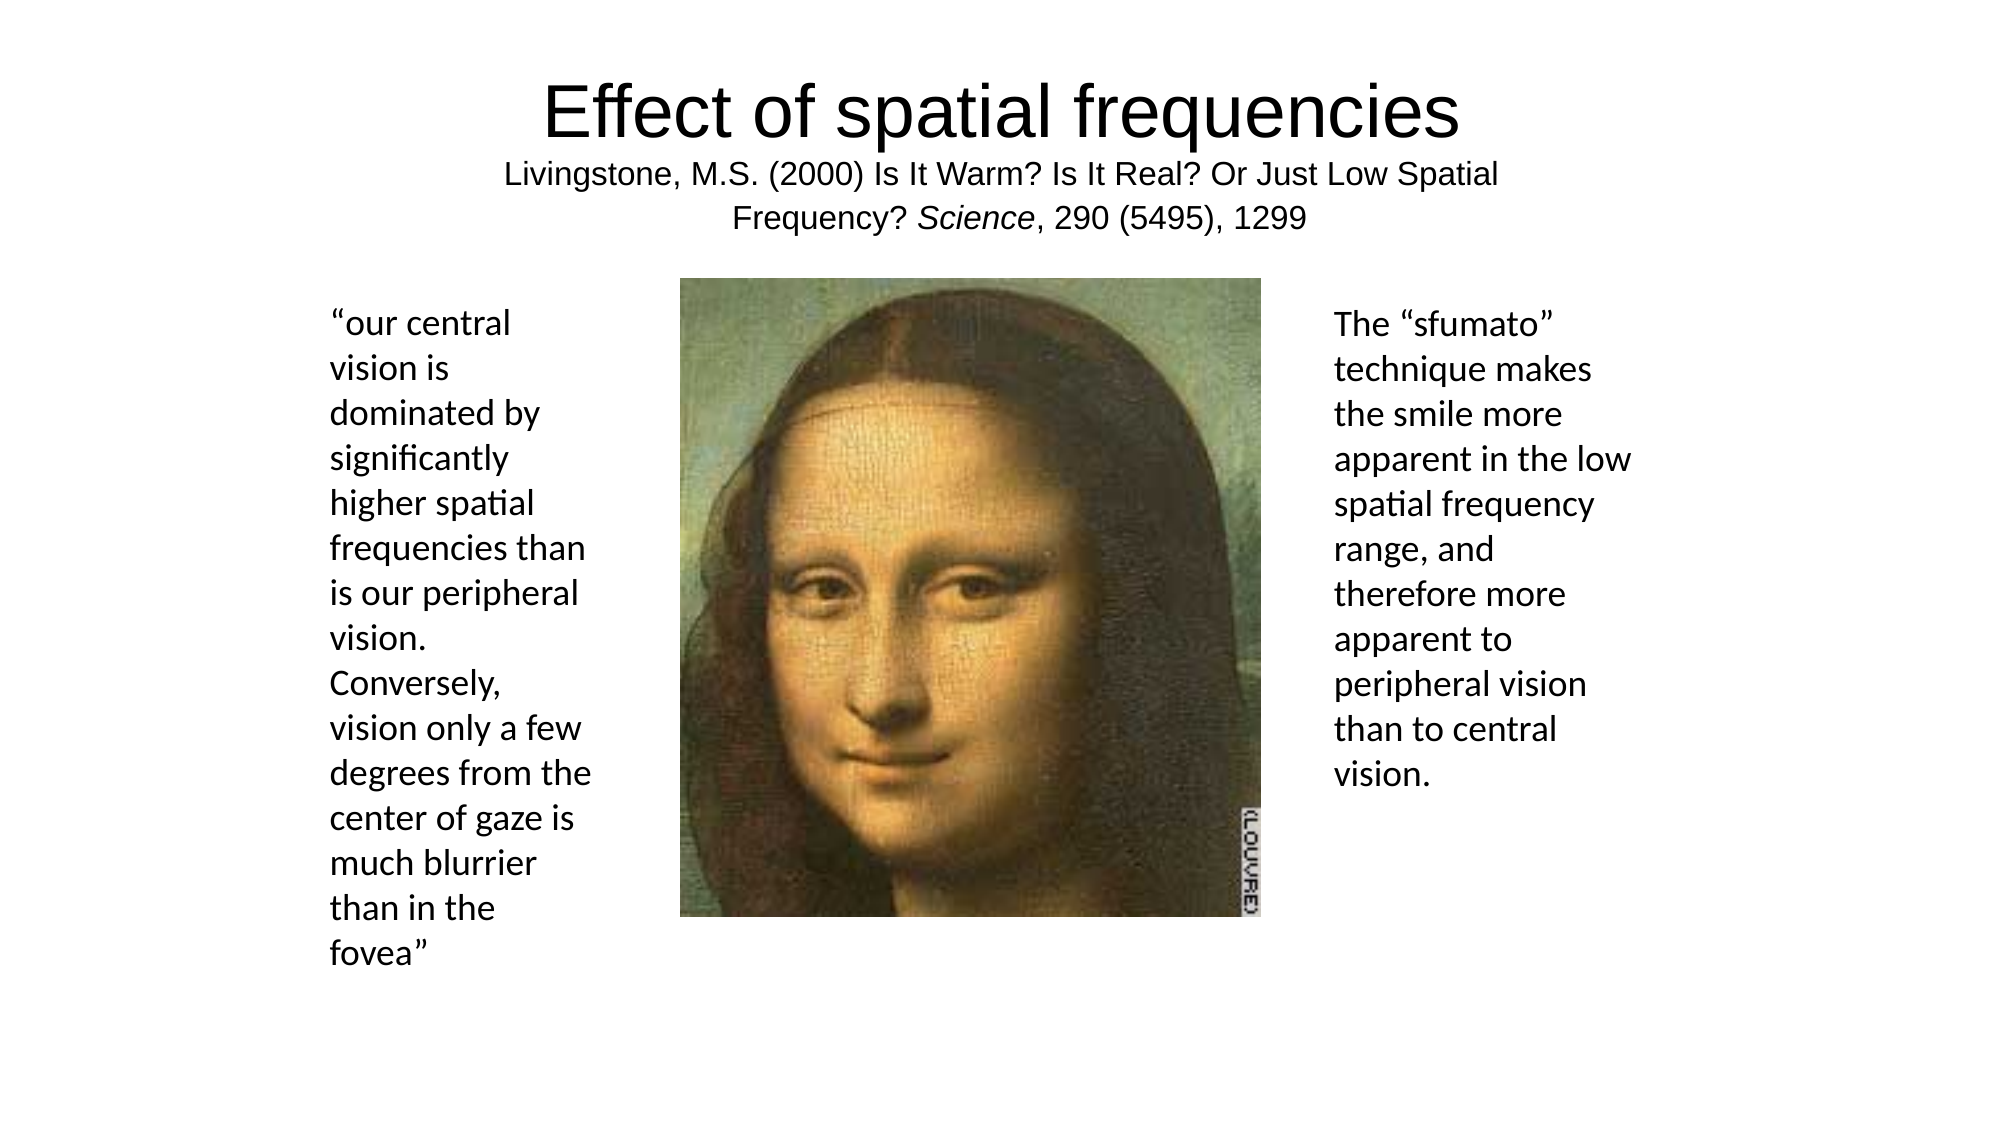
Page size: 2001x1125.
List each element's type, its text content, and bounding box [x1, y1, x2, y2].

picture [680, 278, 1261, 917]
text_box The “sfumato” technique makes the smile more apparent in the low spatial frequency range, and therefore more apparent to peripheral vision than to central vision. [1318, 291, 1662, 802]
text_box Effect of spatial frequencies Livingstone, M.S. (2000) Is It Warm? Is It Real? Or Just Low Spatial Frequency? Science, 290 (5495), 1299 [484, 54, 1520, 245]
text_box “our central vision is dominated by significantly higher spatial frequencies than is our peripheral vision. Conversely, vision only a few degrees from the center of gaze is much blurrier than in the fovea” [314, 290, 611, 980]
